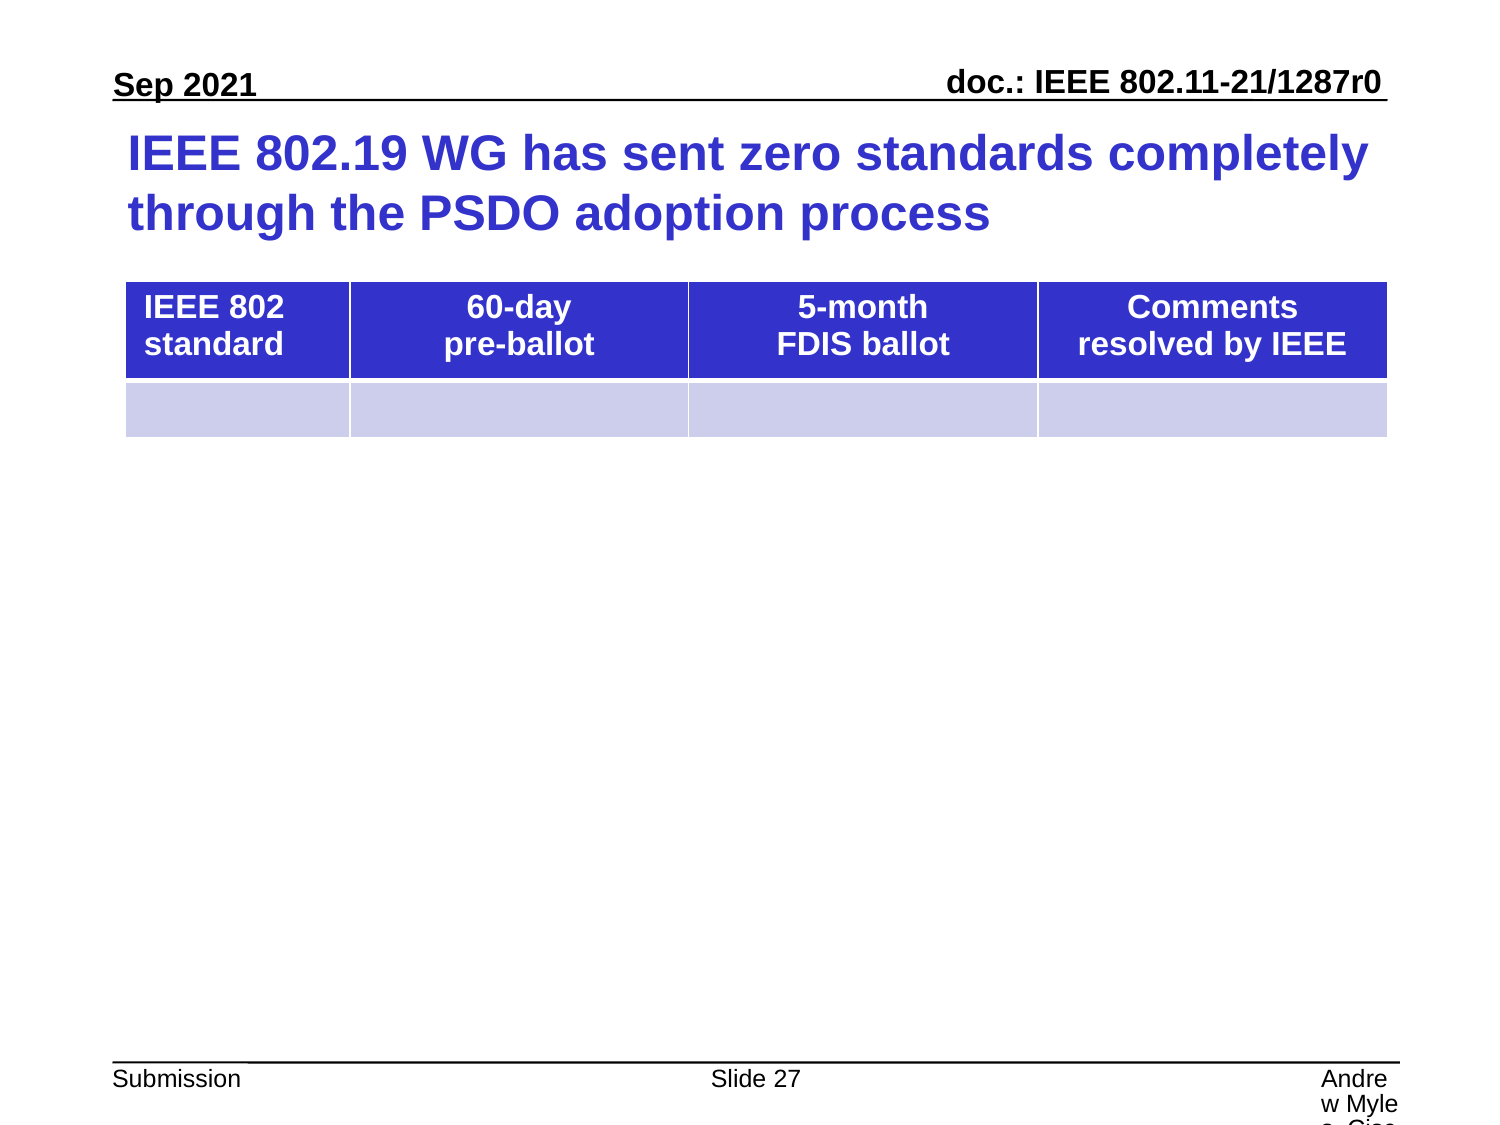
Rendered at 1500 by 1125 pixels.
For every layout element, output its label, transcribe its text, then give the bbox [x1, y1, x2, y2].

table_header 60-day pre-ballot [351, 282, 688, 378]
table_cell [1039, 383, 1387, 437]
table_cell [126, 383, 349, 437]
table_header 5-month FDIS ballot [689, 282, 1037, 378]
table_cell [689, 383, 1037, 437]
table_cell [351, 383, 688, 437]
slide_number Slide 27 [709, 1061, 803, 1093]
table_header Comments resolved by IEEE [1039, 282, 1387, 378]
footer Andrew Myles, Cisco [1320, 1061, 1402, 1093]
table_header IEEE 802 standard [126, 282, 349, 378]
title IEEE 802.19 WG has sent zero standards completely through the PSDO adoption process [112, 112, 1388, 288]
